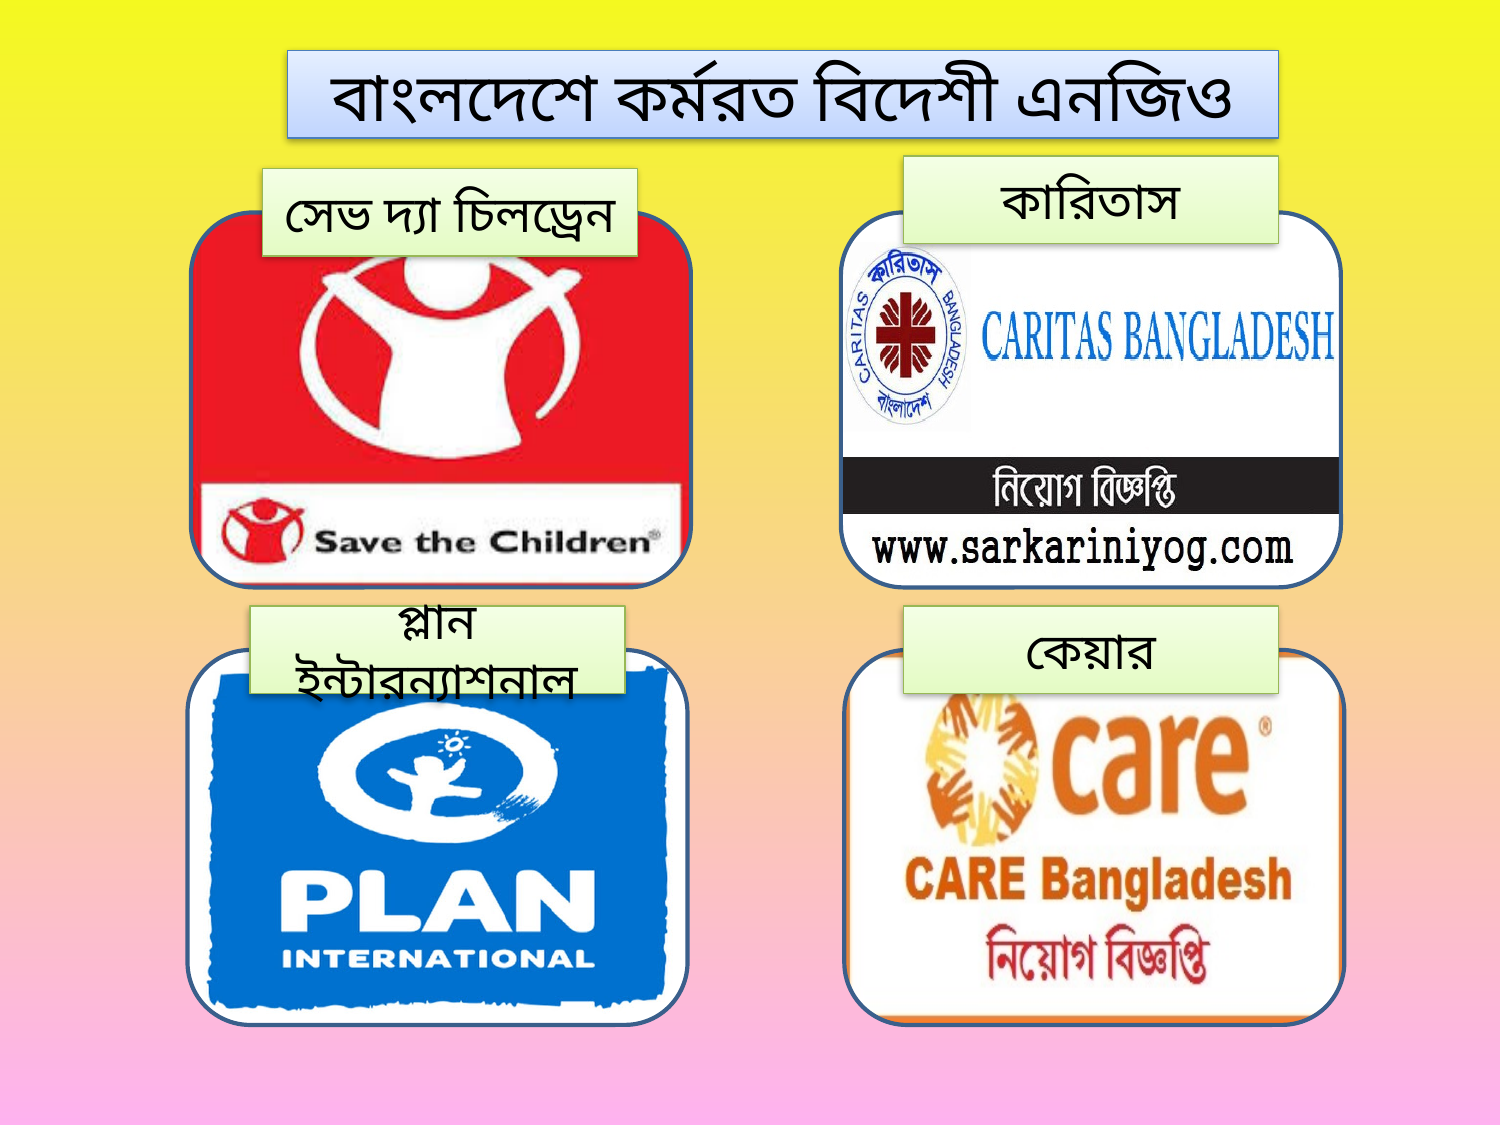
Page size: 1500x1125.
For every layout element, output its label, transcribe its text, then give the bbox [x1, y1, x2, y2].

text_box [190, 168, 692, 588]
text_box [844, 605, 1345, 1026]
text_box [187, 605, 688, 1026]
text_box বাংলদেশে কর্মরত বিদেশী এনজিও [287, 50, 1279, 139]
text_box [840, 155, 1342, 588]
